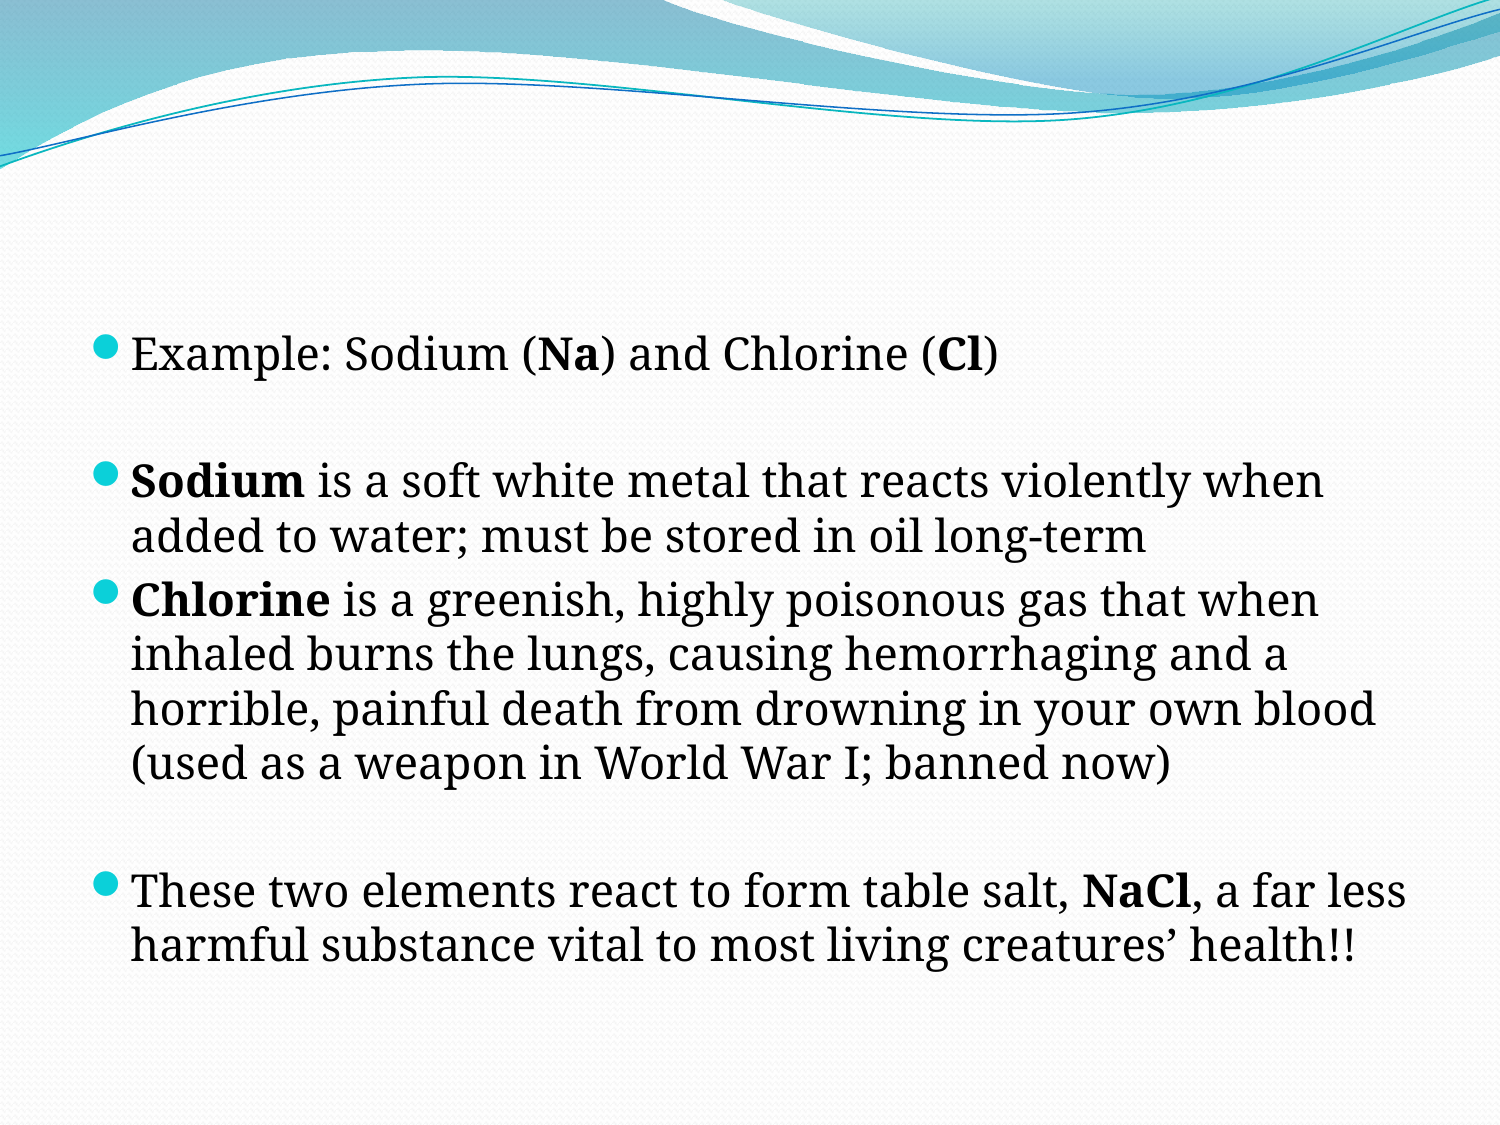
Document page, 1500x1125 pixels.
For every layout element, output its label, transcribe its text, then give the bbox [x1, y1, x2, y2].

list Example: Sodium (Na) and Chlorine (Cl) Sodium is a soft white metal that reacts violently when added to water; must be stored in oil long-term Chlorine is a greenish, highly poisonous gas that when inhaled burns the lungs, causing hemorrhaging and a horrible, painful death from drowning in your own blood (used as a weapon in World War I; banned now) These two elements react to form table salt, NaCl, a far less harmful substance vital to most living creatures’ health!! [75, 317, 1425, 1038]
